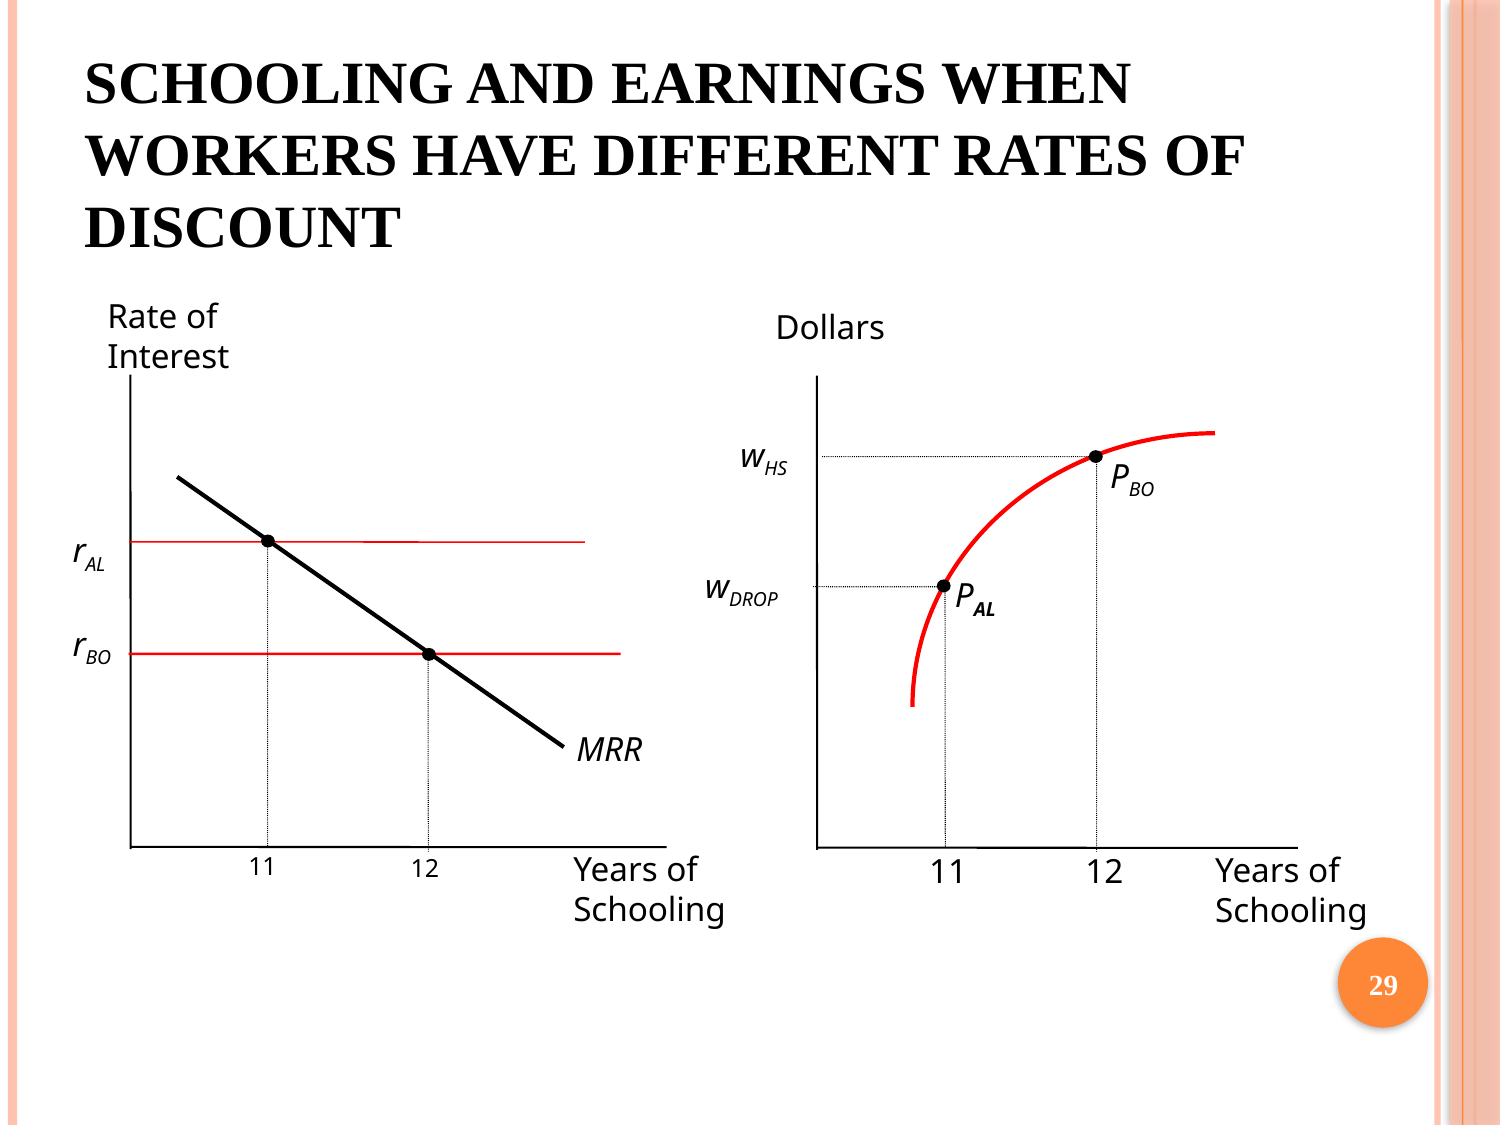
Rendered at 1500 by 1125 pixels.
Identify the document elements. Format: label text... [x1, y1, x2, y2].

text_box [69, 292, 1396, 962]
slide_number 29 [1333, 940, 1434, 1026]
title Schooling and Earnings When Workers Have Different Rates of Discount [70, 35, 1424, 268]
